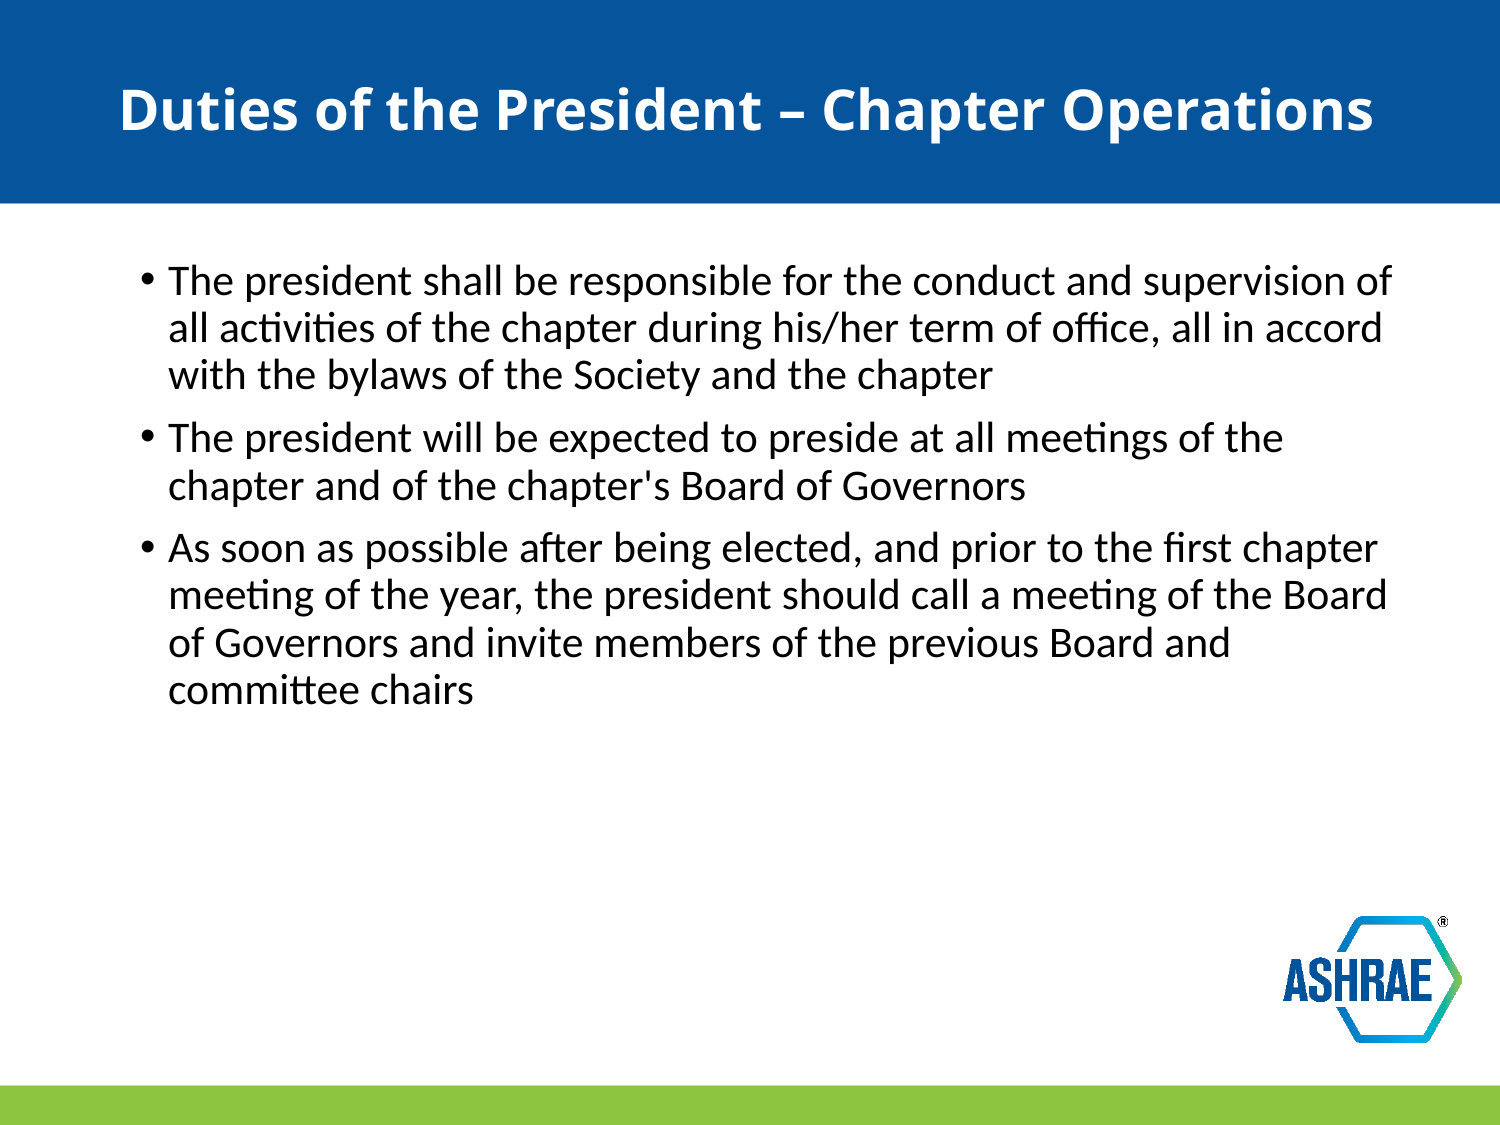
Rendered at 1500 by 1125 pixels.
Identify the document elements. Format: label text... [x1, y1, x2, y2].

title Duties of the President – Chapter Operations [103, 59, 1397, 166]
picture [0, 0, 1500, 1125]
list The president shall be responsible for the conduct and supervision of all activities of the chapter during his/her term of office, all in accord with the bylaws of the Society and the chapter The president will be expected to preside at all meetings of the chapter and of the chapter's Board of Governors As soon as possible after being elected, and prior to the first chapter meeting of the year, the president should call a meeting of the Board of Governors and invite members of the previous Board and committee chairs [125, 249, 1425, 1100]
